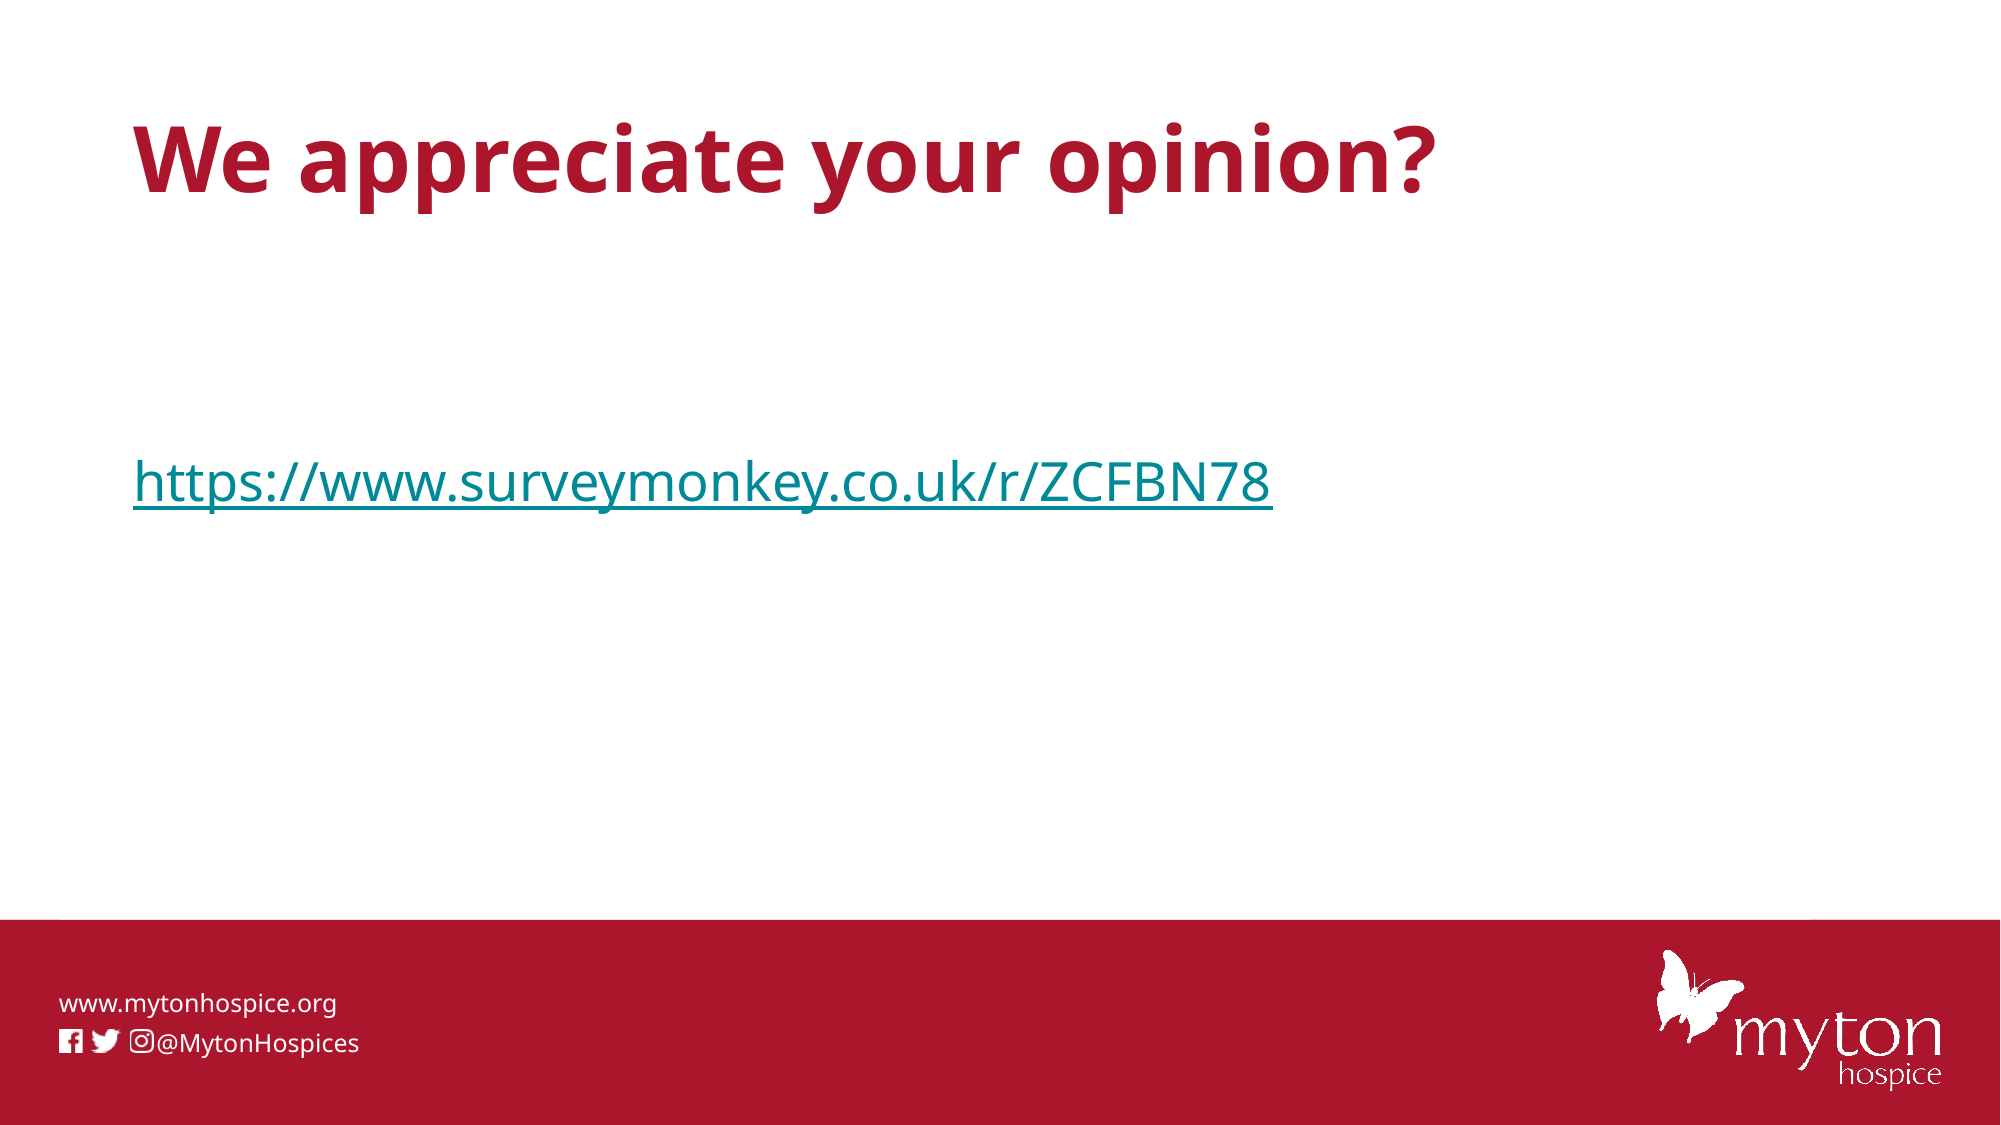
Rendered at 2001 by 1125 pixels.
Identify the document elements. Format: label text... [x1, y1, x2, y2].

picture [1656, 950, 1941, 1091]
title We appreciate your opinion? [118, 59, 1883, 266]
list https://www.surveymonkey.co.uk/r/ZCFBN78 [118, 441, 1883, 1066]
picture [59, 1029, 82, 1053]
picture [92, 1029, 118, 1053]
